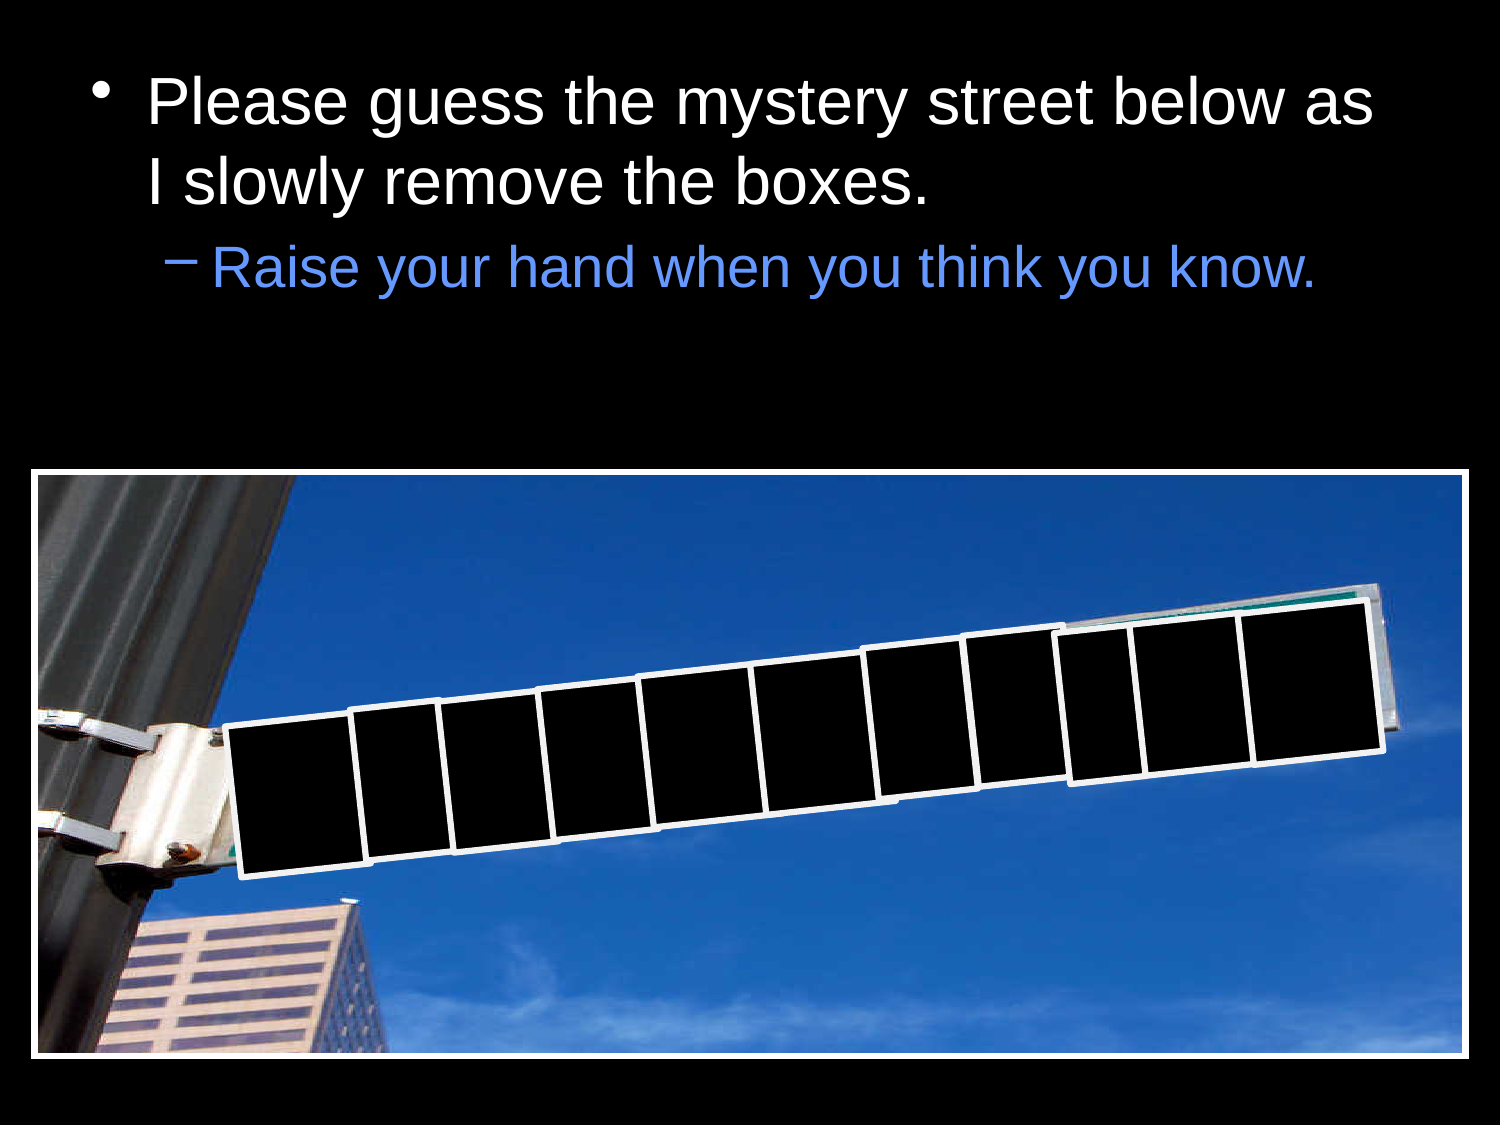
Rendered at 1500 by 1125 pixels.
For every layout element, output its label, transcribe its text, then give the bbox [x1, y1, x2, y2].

list Please guess the mystery street below as I slowly remove the boxes. Raise your hand when you think you know. [75, 50, 1425, 469]
picture [37, 474, 1463, 1054]
